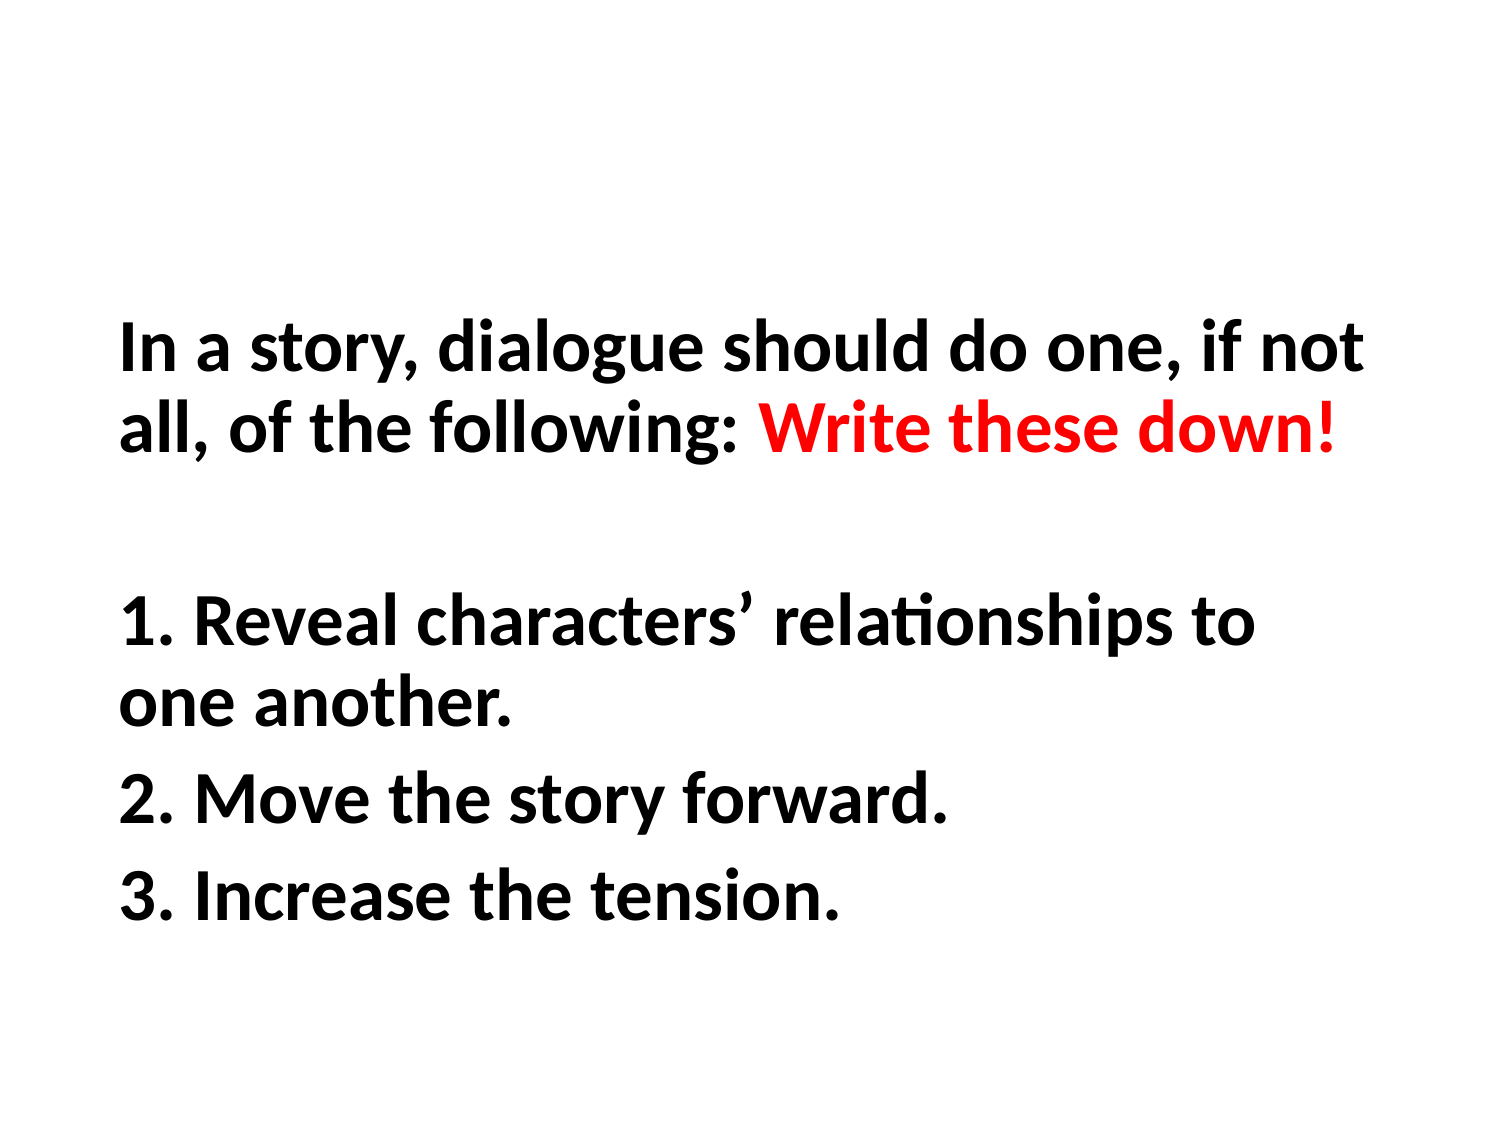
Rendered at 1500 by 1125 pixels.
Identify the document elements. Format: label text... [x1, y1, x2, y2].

list In a story, dialogue should do one, if not all, of the following: Write these down! 1. Reveal characters’ relationships to one another. 2. Move the story forward. 3. Increase the tension. [103, 299, 1397, 1014]
